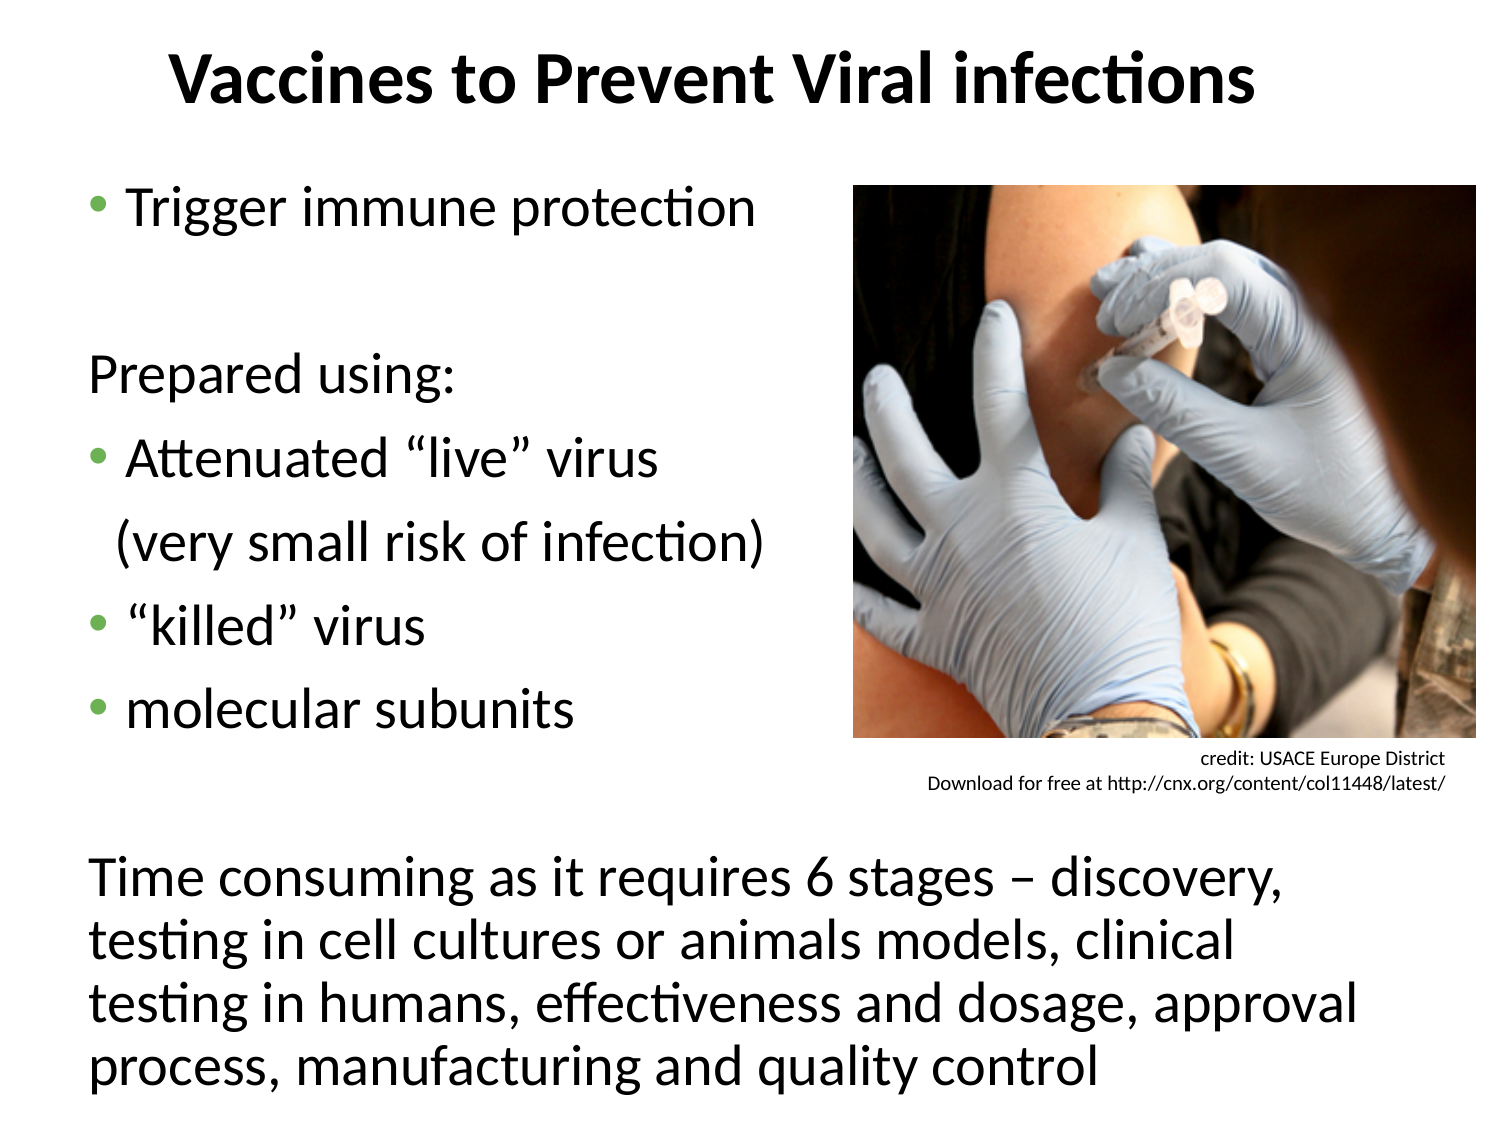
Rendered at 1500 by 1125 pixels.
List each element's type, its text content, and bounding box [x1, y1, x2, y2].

picture [853, 185, 1476, 738]
text_box credit: USACE Europe District Download for free at http://cnx.org/content/col11448/latest/ [664, 737, 1461, 803]
list Trigger immune protection Prepared using: Attenuated “live” virus (very small risk of infection) “killed” virus molecular subunits Time consuming as it requires 6 stages – discovery, testing in cell cultures or animals models, clinical testing in humans, effectiveness and dosage, approval process, manufacturing and quality control [73, 168, 1412, 1125]
title Vaccines to Prevent Viral infections [153, 25, 1500, 134]
